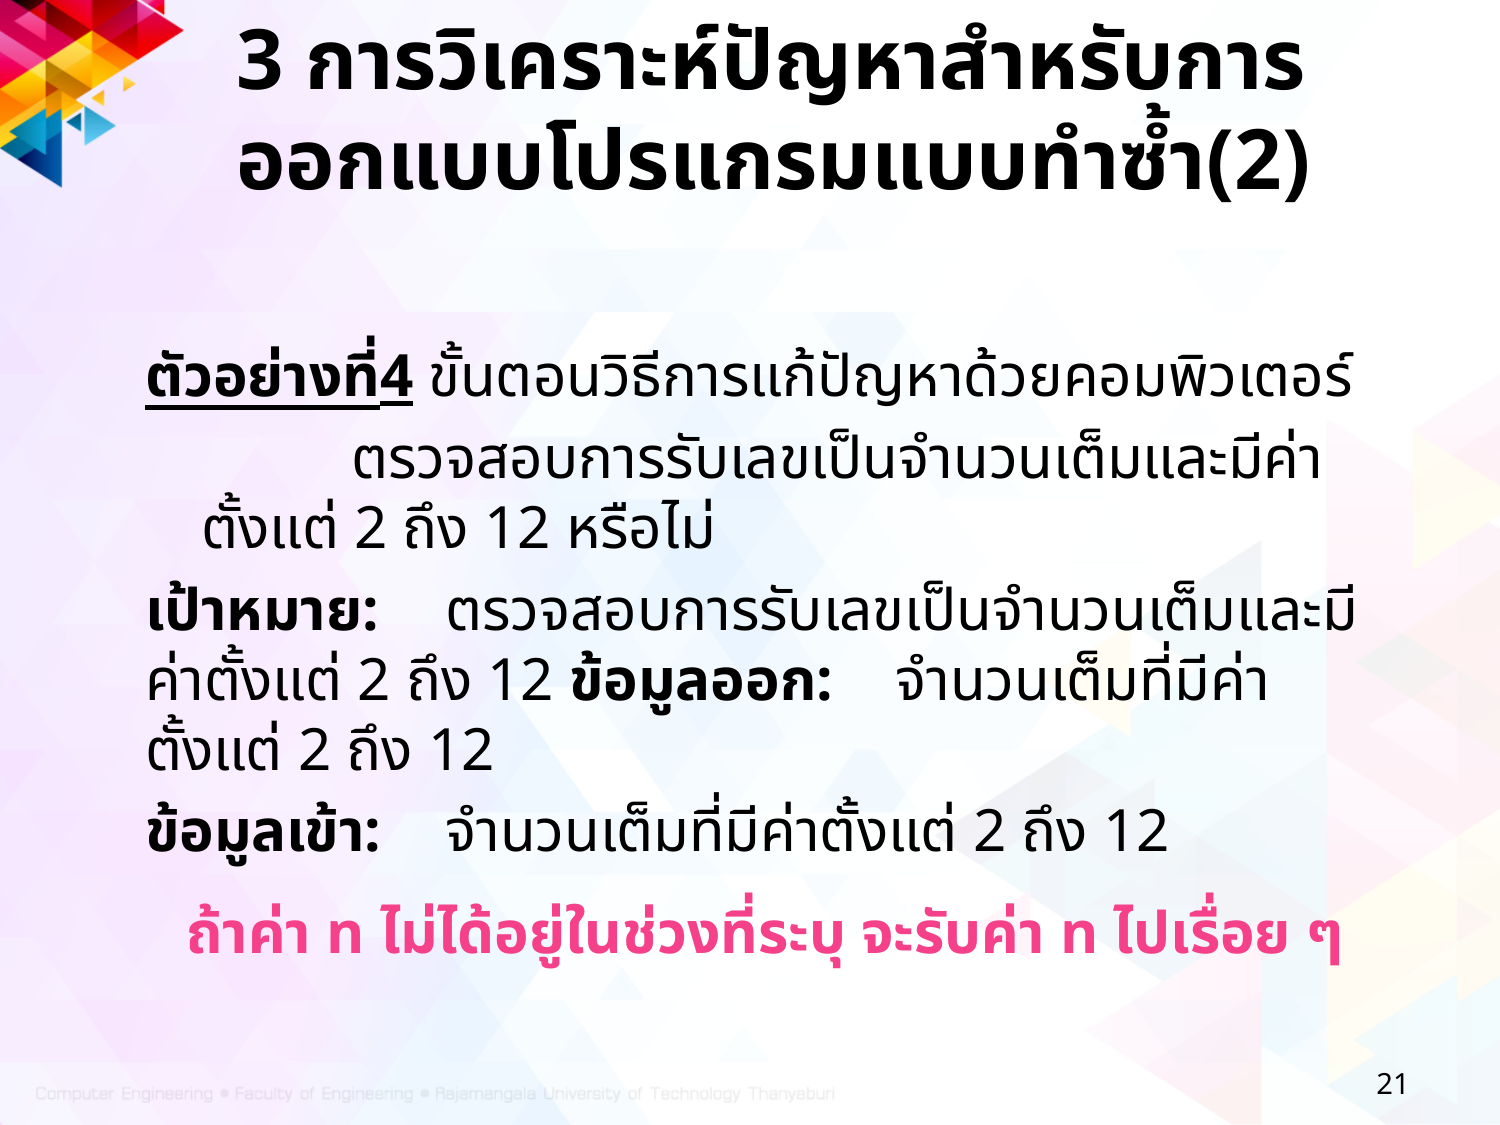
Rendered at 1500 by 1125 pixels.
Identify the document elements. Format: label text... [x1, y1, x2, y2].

picture [0, 0, 1500, 1125]
title 3 การวิเคราะห์ปัญหาสำหรับการออกแบบโปรแกรมแบบทำซ้ำ(2) [221, 12, 1500, 200]
list ตัวอย่างที่4 ขั้นตอนวิธีการแก้ปัญหาด้วยคอมพิวเตอร์ ตรวจสอบการรับเลขเป็นจำนวนเต็มและมีค่าตั้งแต่ 2 ถึง 12 หรือไม่ เป้าหมาย: ตรวจสอบการรับเลขเป็นจำนวนเต็มและมีค่าตั้งแต่ 2 ถึง 12 ข้อมูลออก: จำนวนเต็มที่มีค่าตั้งแต่ 2 ถึง 12 ข้อมูลเข้า: จำนวนเต็มที่มีค่าตั้งแต่ 2 ถึง 12 ถ้าค่า n ไม่ได้อยู่ในช่วงที่ระบุ จะรับค่า n ไปเรื่อย ๆ [130, 331, 1400, 1006]
slide_number 21 [1112, 1037, 1426, 1113]
